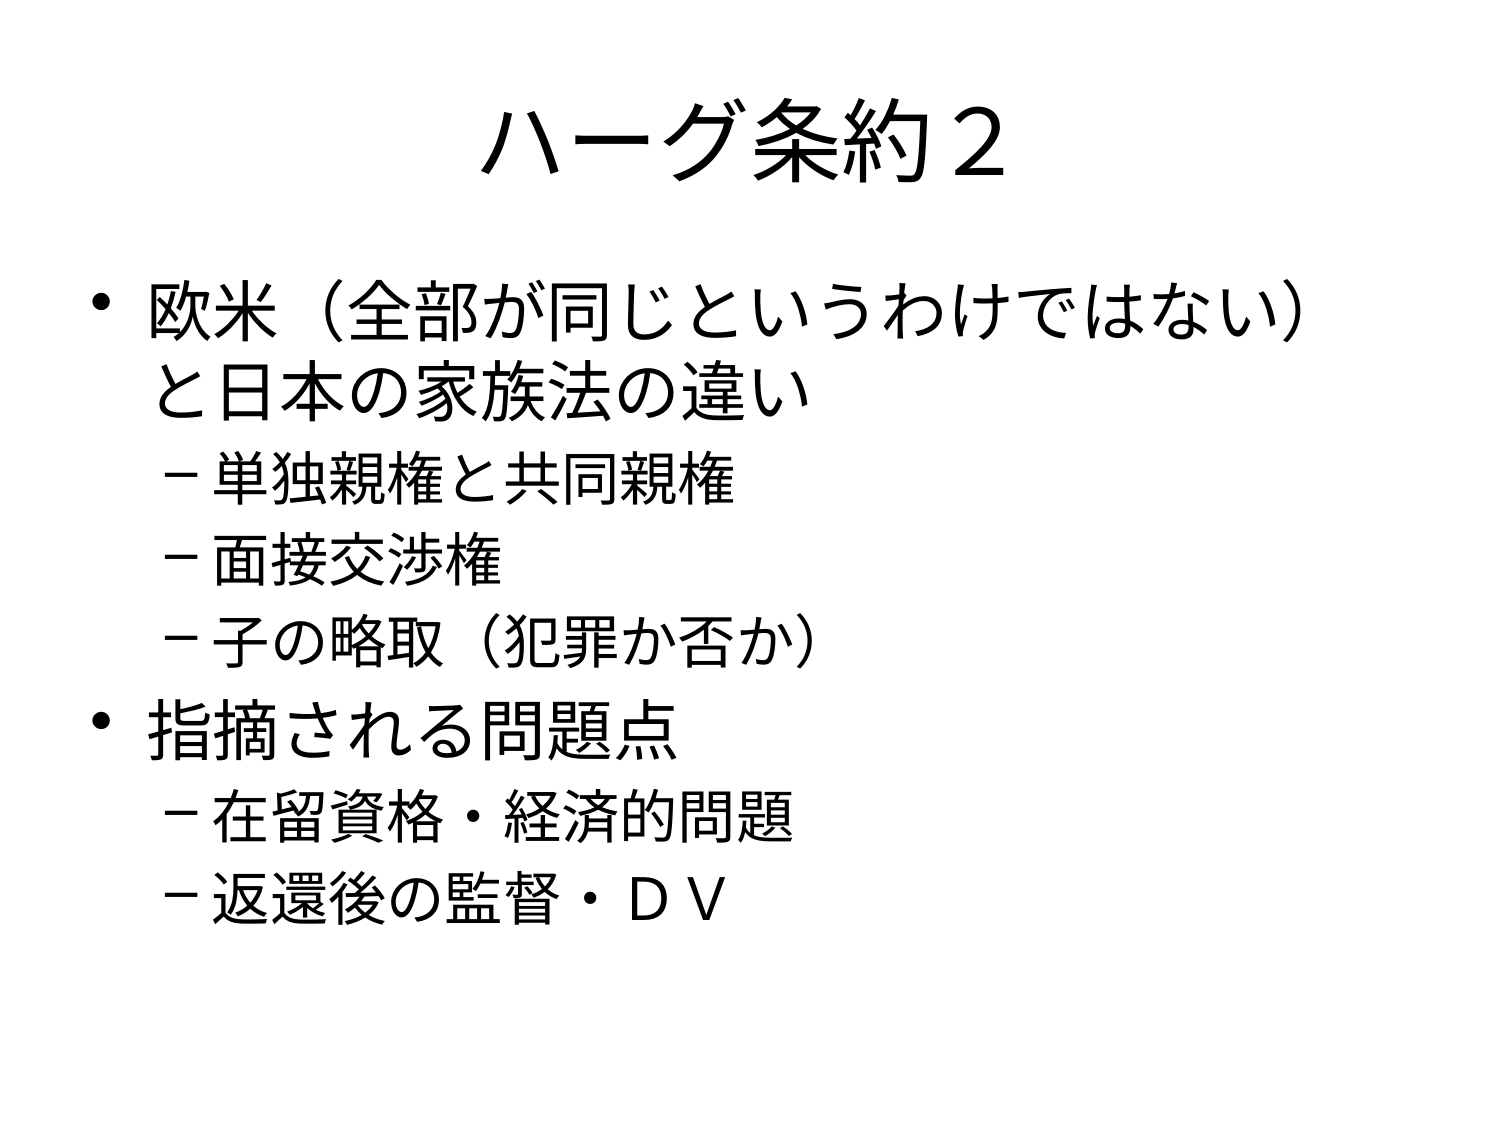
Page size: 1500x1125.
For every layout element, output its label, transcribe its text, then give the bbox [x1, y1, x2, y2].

title ハーグ条約２ [74, 44, 1426, 233]
list 欧米（全部が同じというわけではない）と日本の家族法の違い 単独親権と共同親権 面接交渉権 子の略取（犯罪か否か） 指摘される問題点 在留資格・経済的問題 返還後の監督・ＤＶ [74, 262, 1426, 1006]
